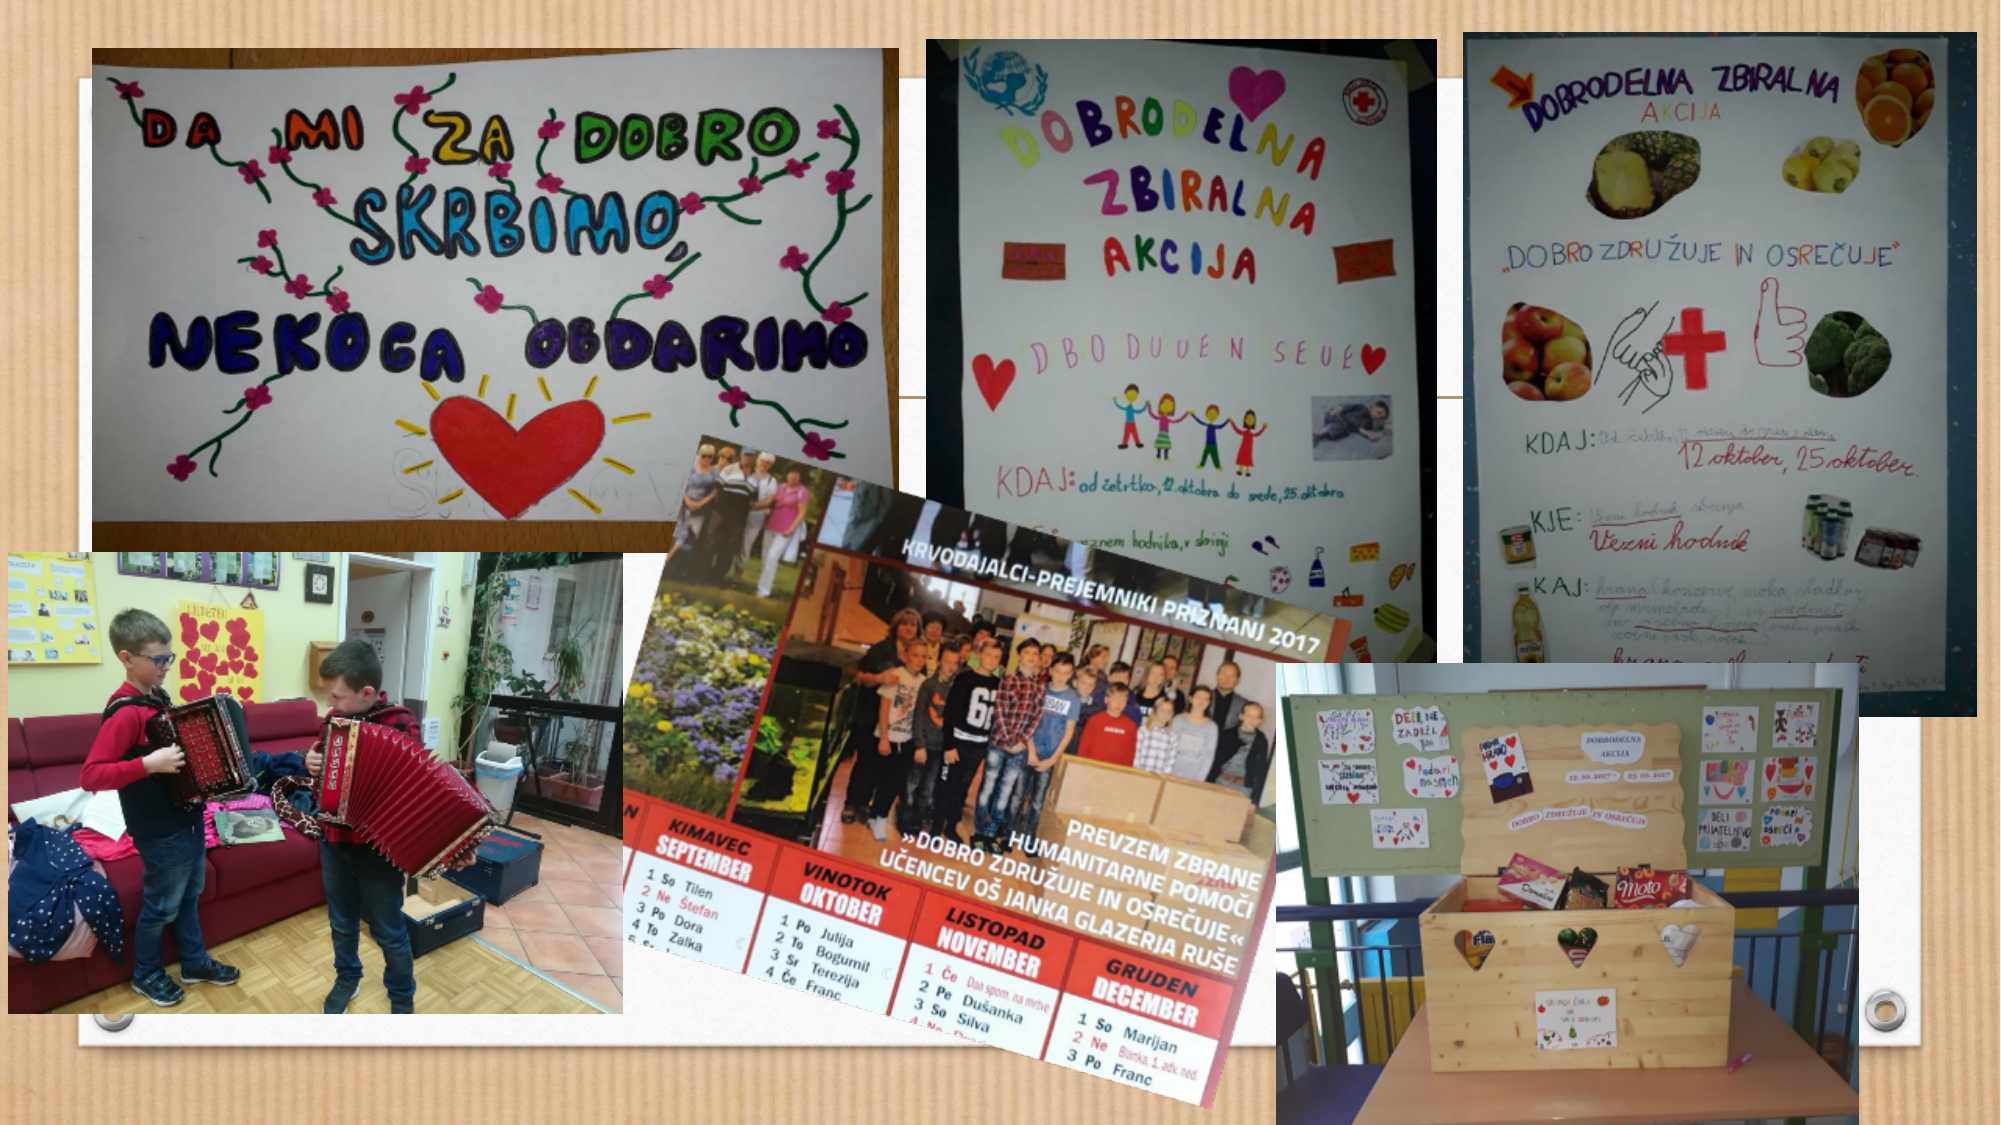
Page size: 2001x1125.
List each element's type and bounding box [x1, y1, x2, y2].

picture [0, 0, 2001, 1125]
list [561, 434, 1354, 1111]
